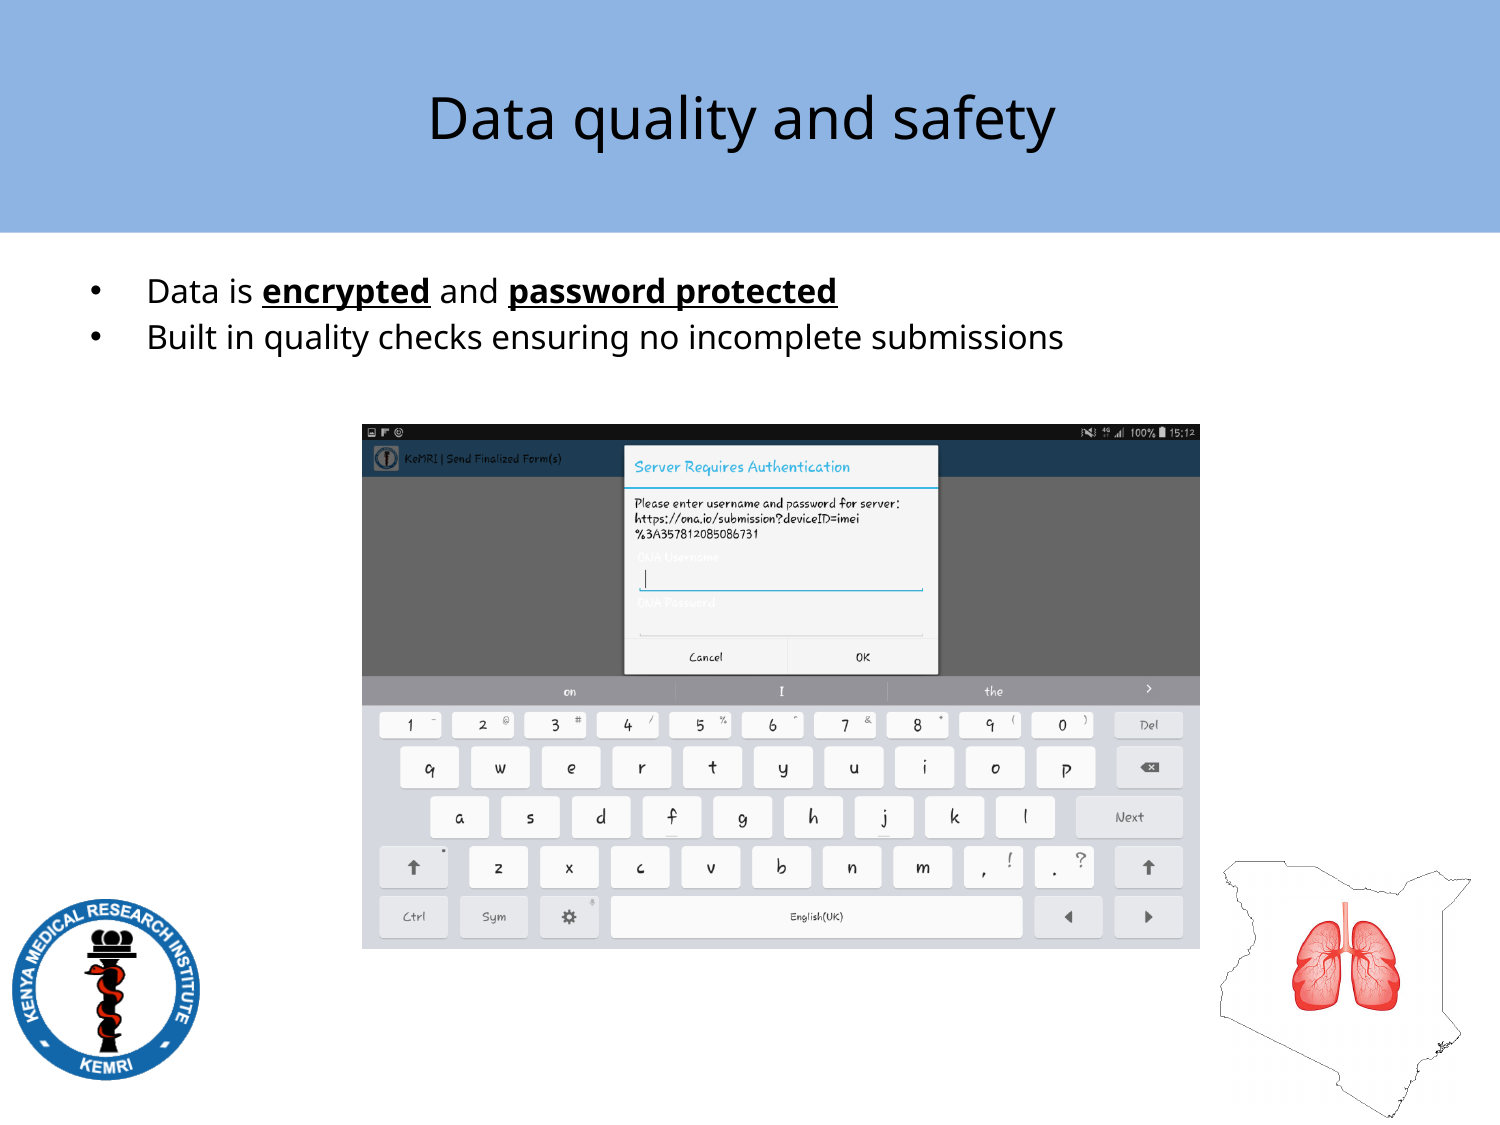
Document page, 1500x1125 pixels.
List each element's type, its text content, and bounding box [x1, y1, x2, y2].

picture [12, 898, 201, 1081]
list Data is encrypted and password protected Built in quality checks ensuring no incomplete submissions [75, 262, 1425, 1005]
title Data quality and safety [0, 0, 1500, 233]
picture [1219, 861, 1471, 1118]
picture [362, 424, 1201, 949]
